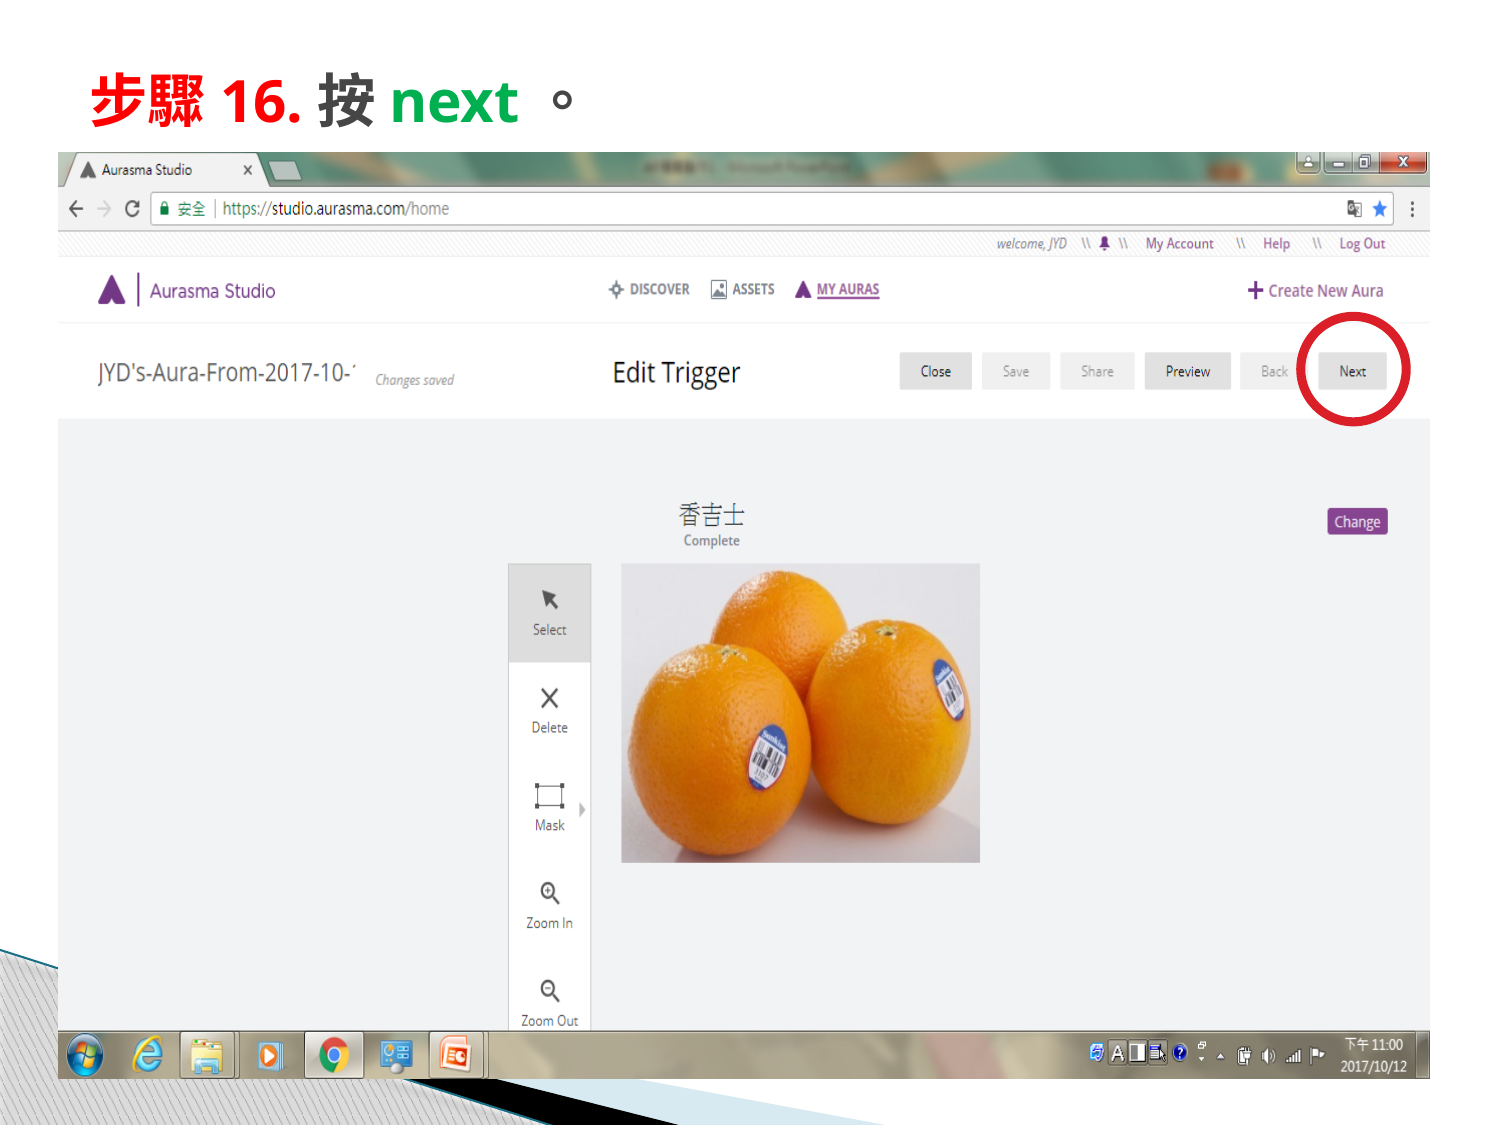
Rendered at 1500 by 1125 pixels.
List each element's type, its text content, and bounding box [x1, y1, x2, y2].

title 步驟16.按next。 [75, 45, 1425, 152]
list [58, 152, 1430, 1079]
